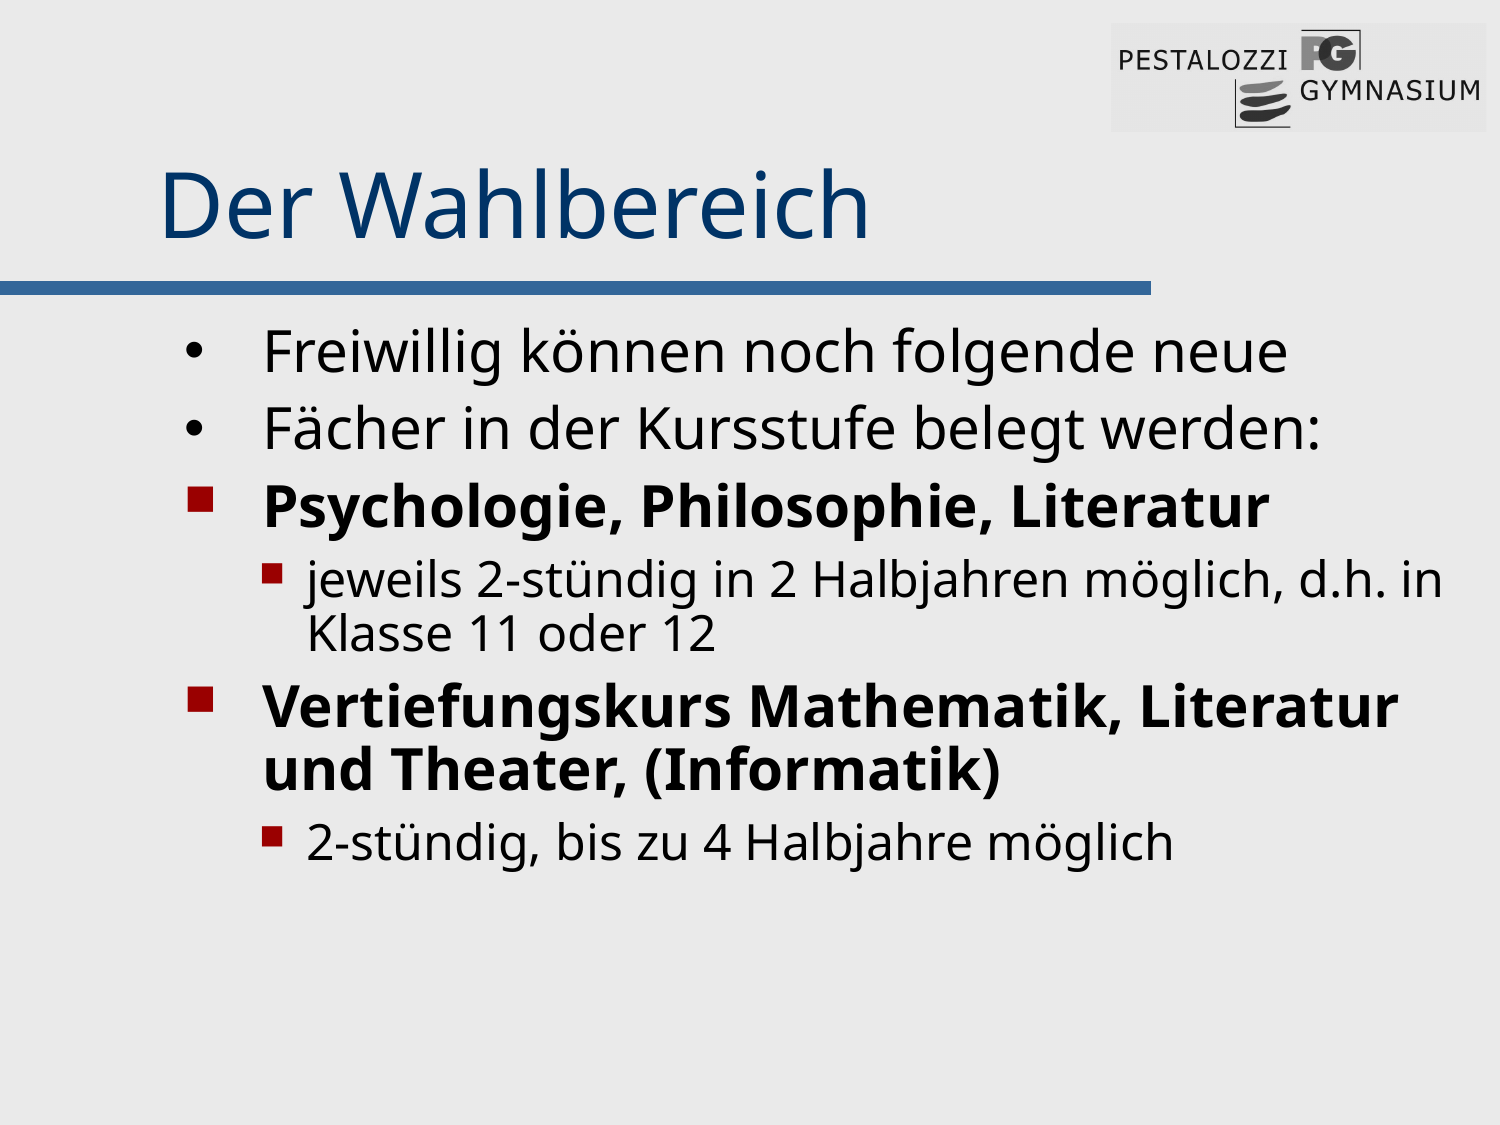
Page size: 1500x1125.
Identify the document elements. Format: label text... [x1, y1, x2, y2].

list Freiwillig können noch folgende neue Fächer in der Kursstufe belegt werden: Psychologie, Philosophie, Literatur jeweils 2-stündig in 2 Halbjahren möglich, d.h. in Klasse 11 oder 12 Vertiefungskurs Mathematik, Literatur und Theater, (Informatik) 2-stündig, bis zu 4 Halbjahre möglich [169, 314, 1500, 1002]
title Der Wahlbereich [142, 31, 1482, 267]
picture [1111, 23, 1487, 132]
